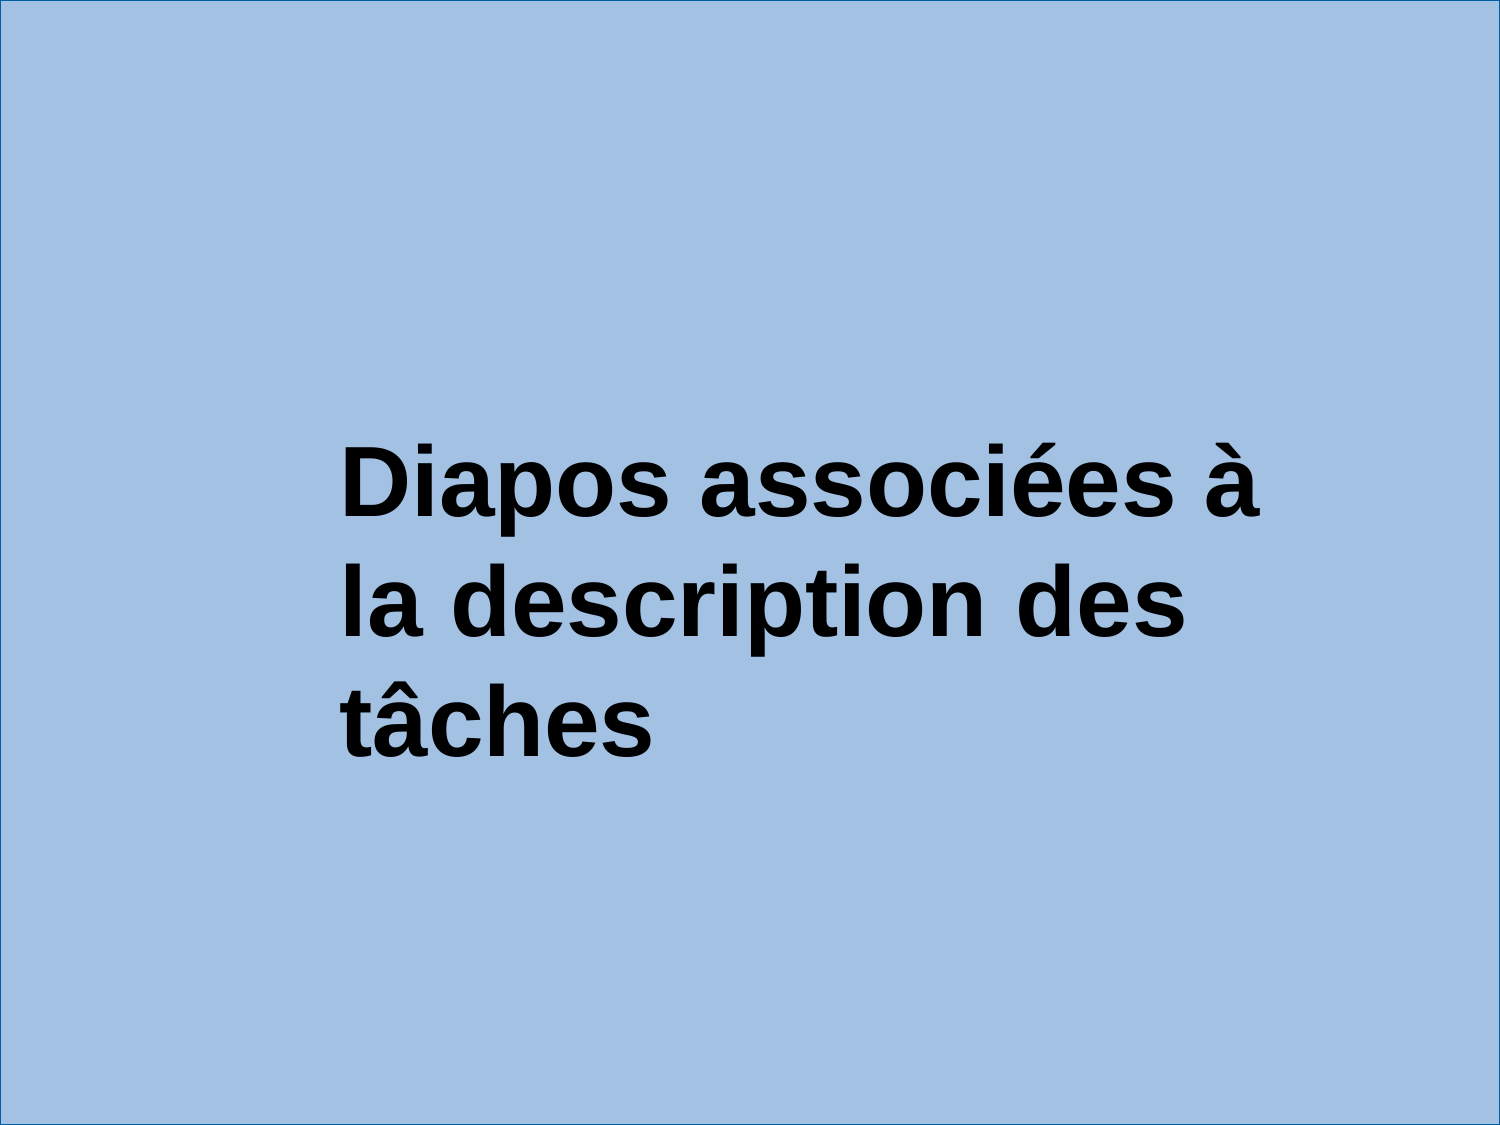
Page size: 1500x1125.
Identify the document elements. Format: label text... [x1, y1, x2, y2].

text_box [0, 0, 1500, 1125]
text_box Diapos associées à la description des tâches [324, 408, 1282, 784]
